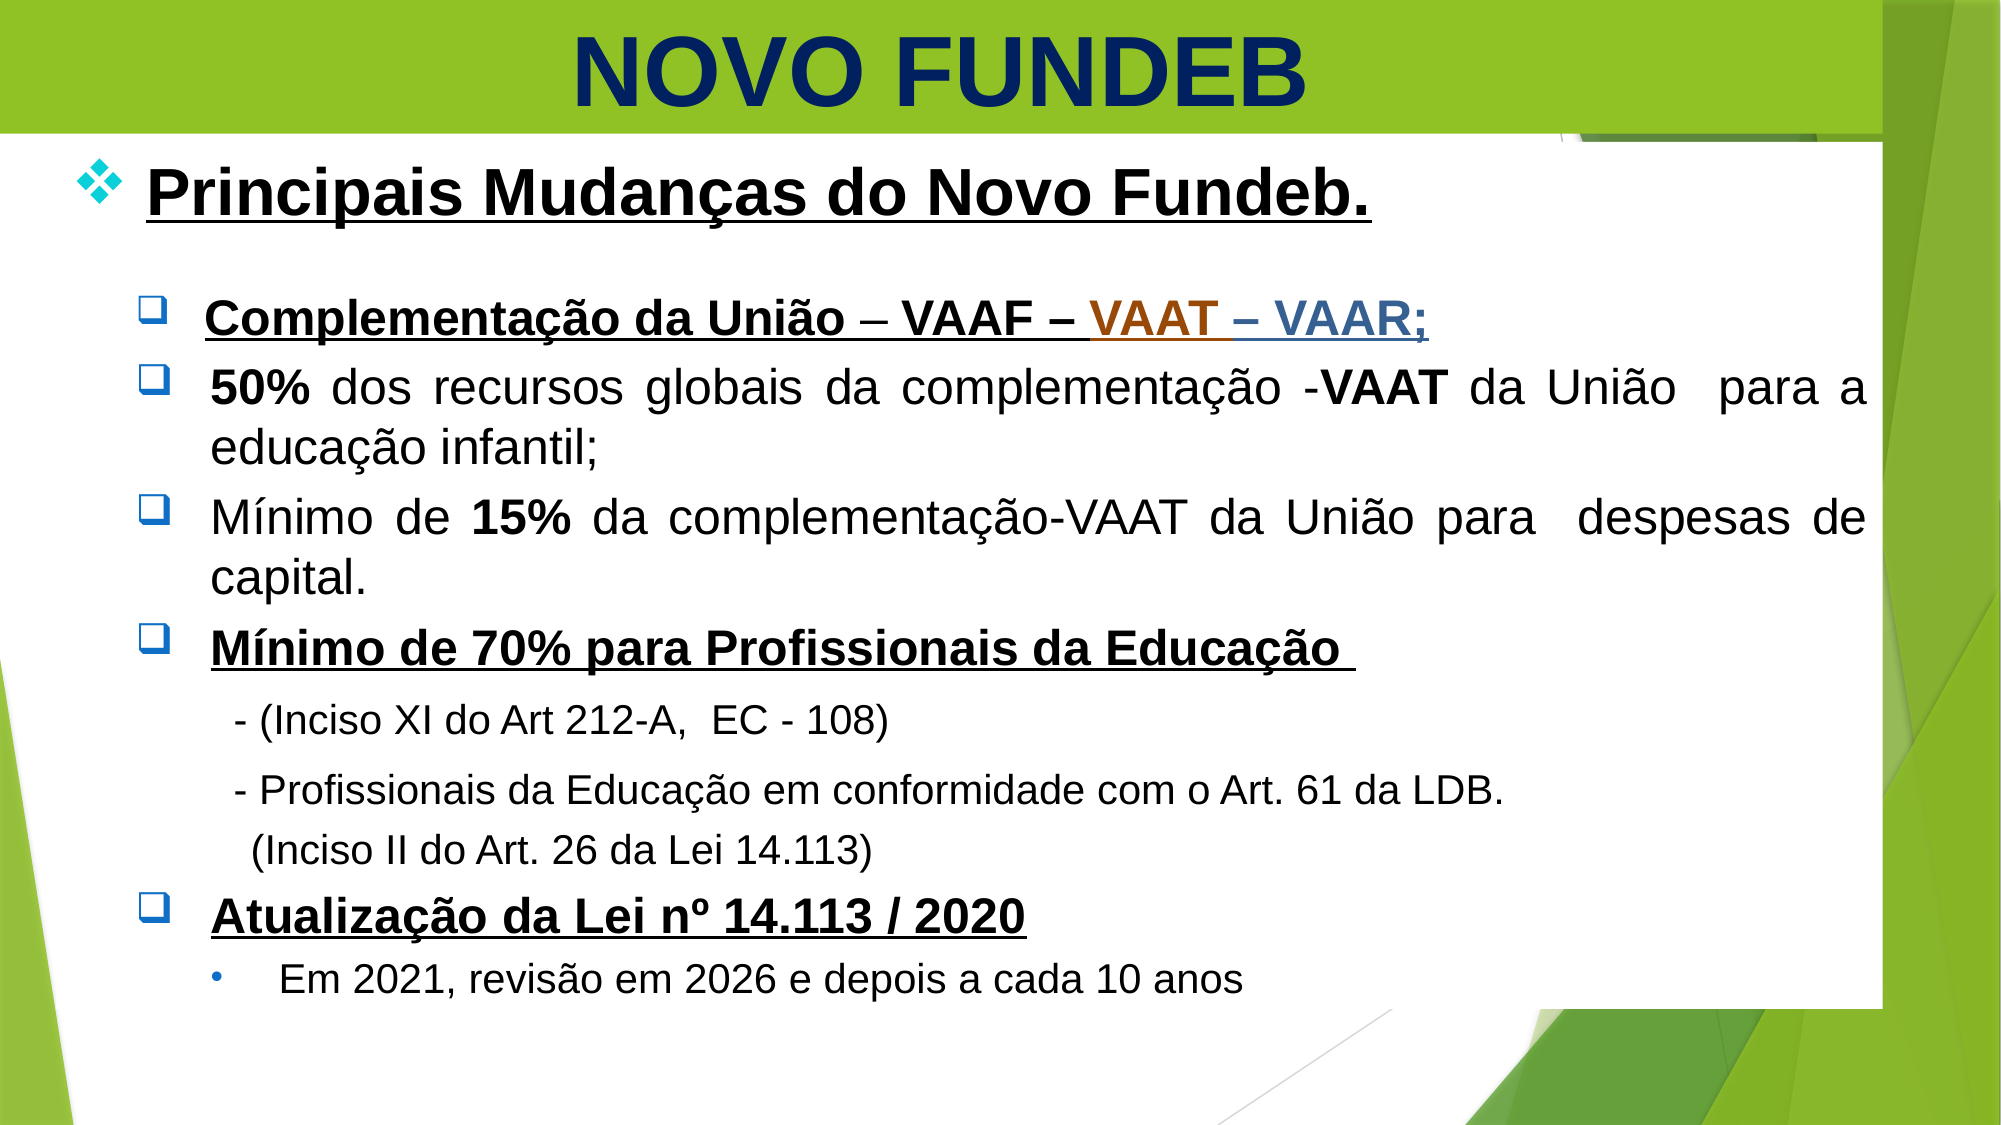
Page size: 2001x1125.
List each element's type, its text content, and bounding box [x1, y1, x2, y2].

text_box Principais Mudanças do Novo Fundeb. Complementação da União – VAAF – VAAT – VAAR; 50% dos recursos globais da complementação -VAAT da União para a educação infantil; Mínimo de 15% da complementação-VAAT da União para despesas de capital. Mínimo de 70% para Profissionais da Educação - (Inciso XI do Art 212-A, EC - 108) - Profissionais da Educação em conformidade com o Art. 61 da LDB. (Inciso II do Art. 26 da Lei 14.113) Atualização da Lei nº 14.113 / 2020 Em 2021, revisão em 2026 e depois a cada 10 anos [56, 141, 1883, 1009]
text_box NOVO FUNDEB [0, 0, 1883, 134]
